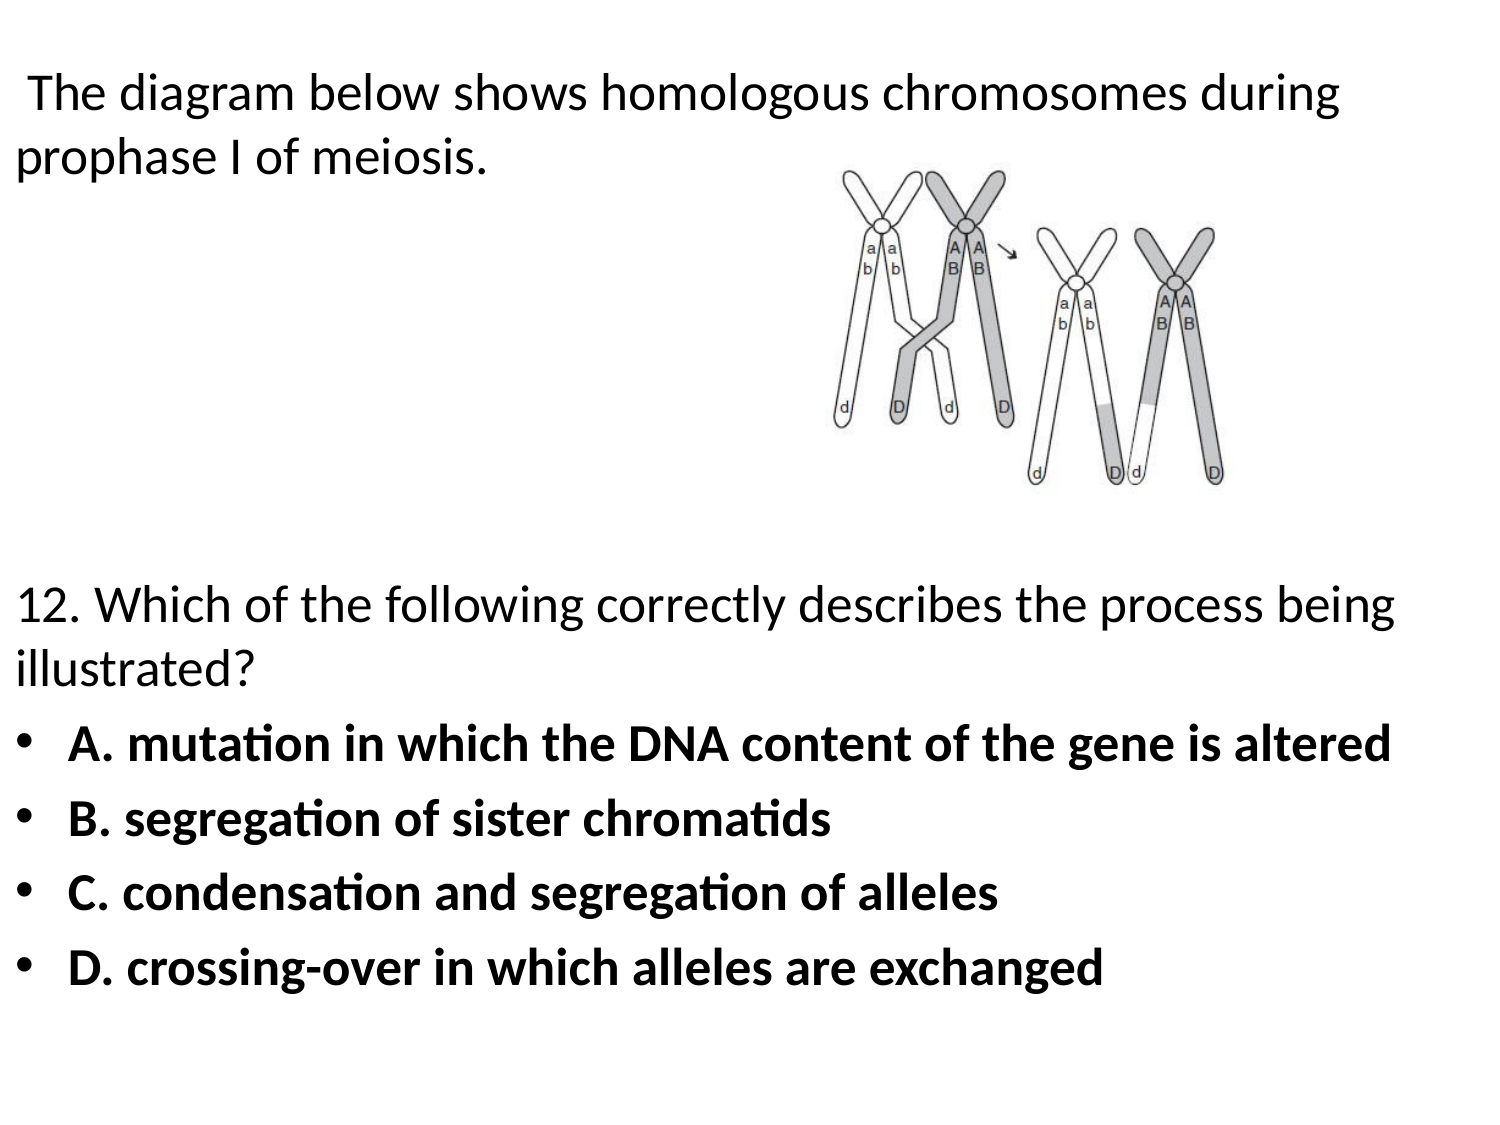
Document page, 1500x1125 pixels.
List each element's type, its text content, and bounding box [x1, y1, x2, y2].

picture [824, 162, 1238, 496]
list The diagram below shows homologous chromosomes during prophase I of meiosis. 12. Which of the following correctly describes the process being illustrated? A. mutation in which the DNA content of the gene is altered B. segregation of sister chromatids C. condensation and segregation of alleles D. crossing-over in which alleles are exchanged [0, 50, 1475, 1005]
